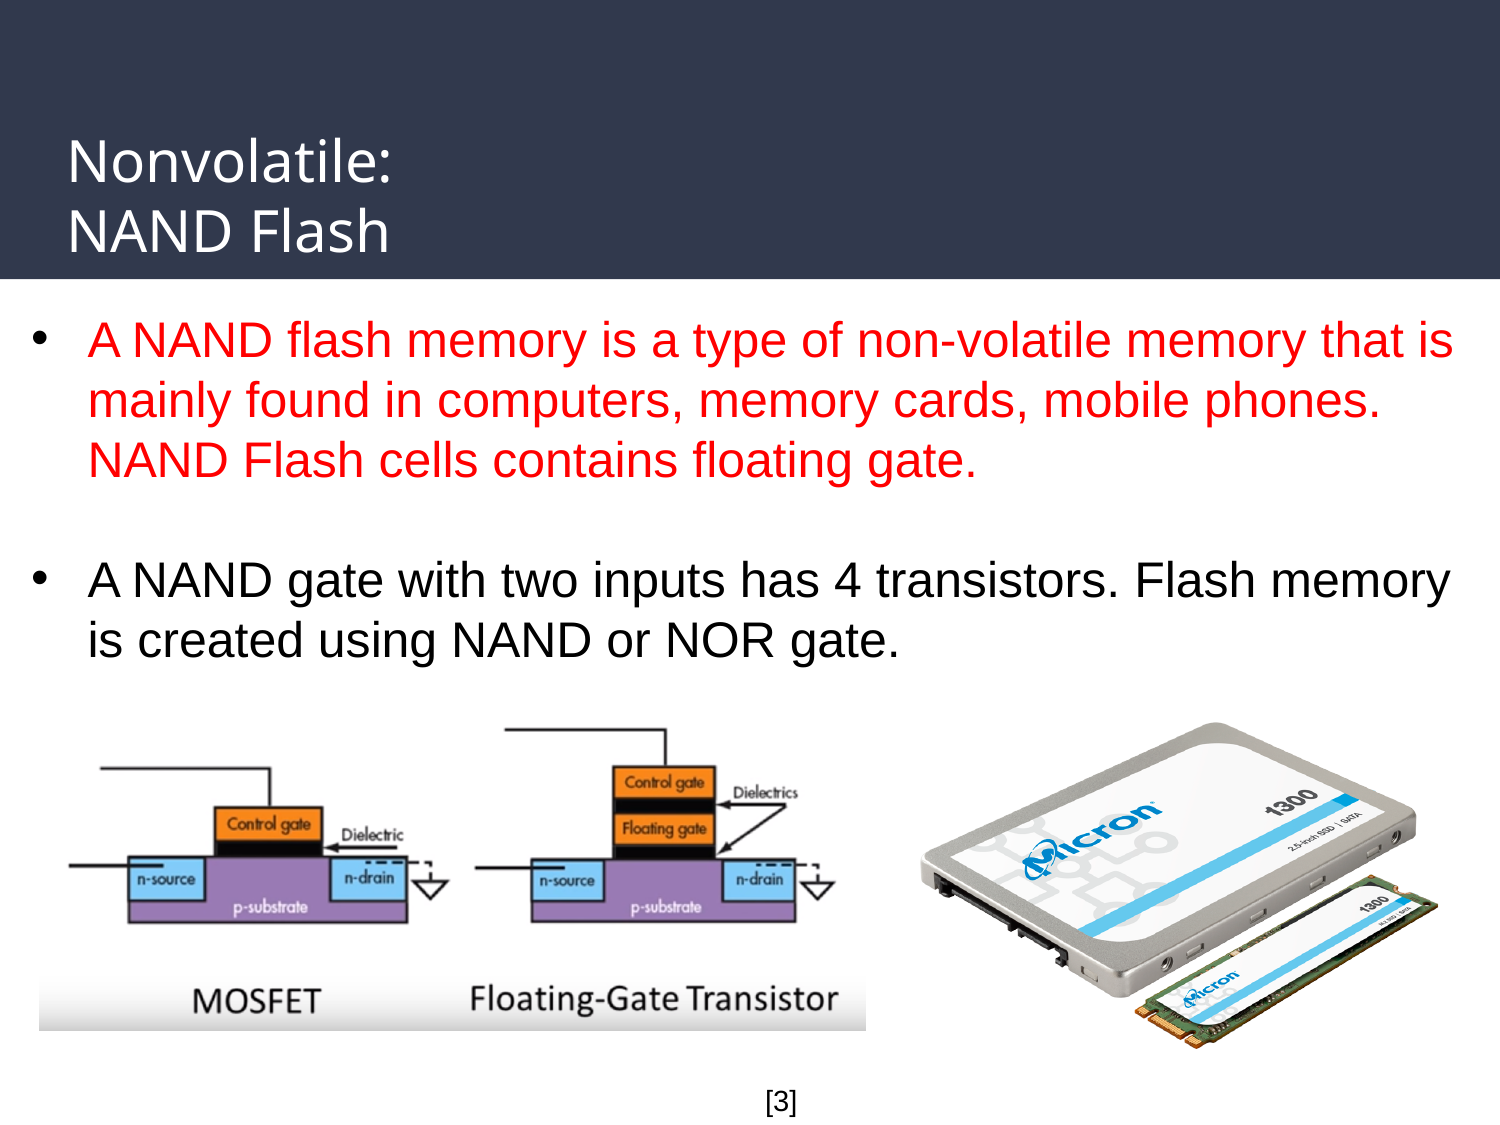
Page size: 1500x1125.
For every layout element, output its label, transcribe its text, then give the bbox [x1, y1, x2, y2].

picture [894, 695, 1462, 1075]
text_box [3] [750, 1074, 828, 1125]
text_box A NAND flash memory is a type of non-volatile memory that is mainly found in computers, memory cards, mobile phones. NAND Flash cells contains floating gate. A NAND gate with two inputs has 4 transistors. Flash memory is created using NAND or NOR gate. [16, 299, 1478, 1053]
title Nonvolatile: NAND Flash [51, 109, 1449, 246]
picture [38, 682, 867, 1032]
